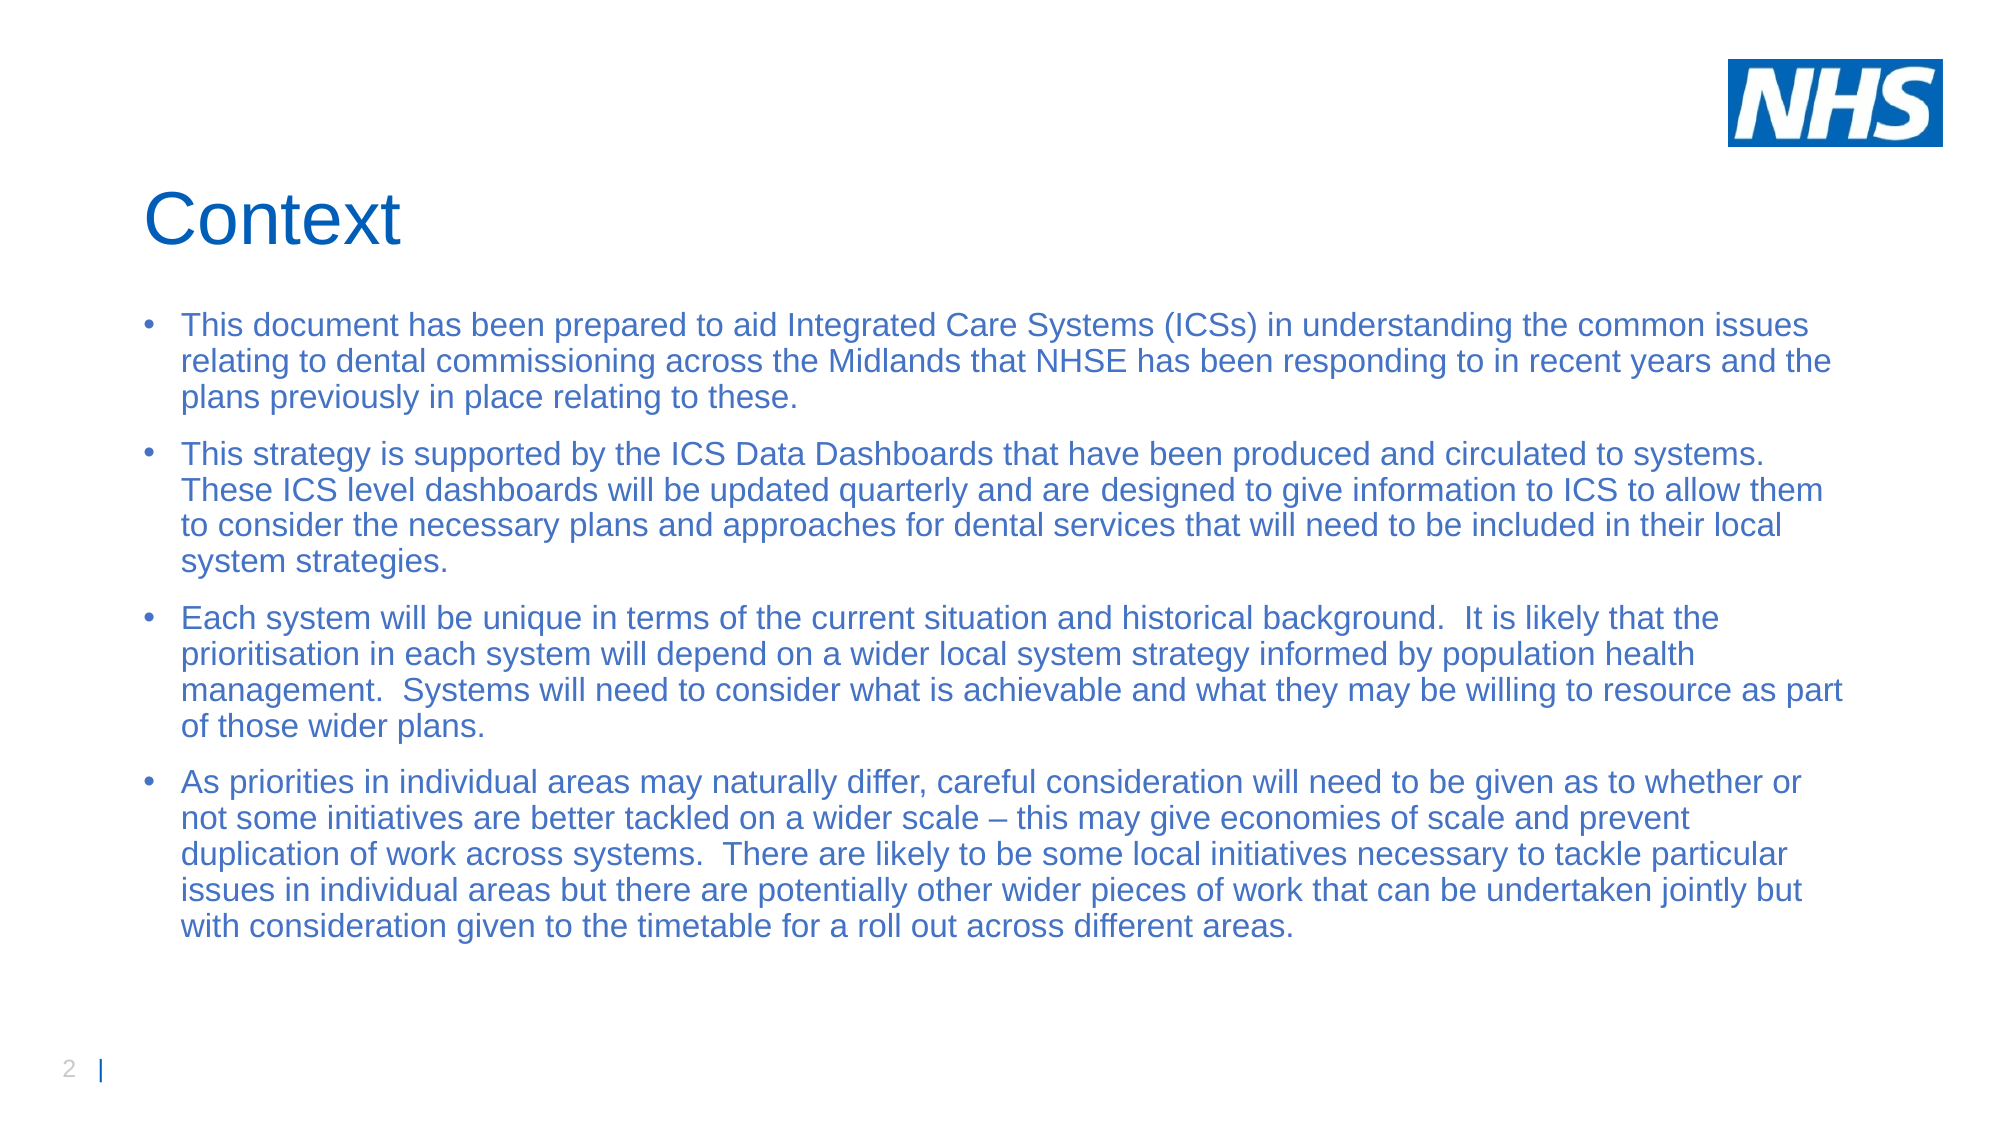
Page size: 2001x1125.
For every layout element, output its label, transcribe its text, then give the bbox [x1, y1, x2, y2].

picture [1728, 59, 1943, 147]
title Context [128, 170, 1874, 271]
list This document has been prepared to aid Integrated Care Systems (ICSs) in understanding the common issues relating to dental commissioning across the Midlands that NHSE has been responding to in recent years and the plans previously in place relating to these. This strategy is supported by the ICS Data Dashboards that have been produced and circulated to systems. These ICS level dashboards will be updated quarterly and are designed to give information to ICS to allow them to consider the necessary plans and approaches for dental services that will need to be included in their local system strategies. Each system will be unique in terms of the current situation and historical background. It is likely that the prioritisation in each system will depend on a wider local system strategy informed by population health management. Systems will need to consider what is achievable and what they may be willing to resource as part of those wider plans. As priorities in individual areas may naturally differ, careful consideration will need to be given as to whether or not some initiatives are better tackled on a wider scale – this may give economies of scale and prevent duplication of work across systems. There are likely to be some local initiatives necessary to tackle particular issues in individual areas but there are potentially other wider pieces of work that can be undertaken jointly but with consideration given to the timetable for a roll out across different areas. [128, 300, 1874, 1025]
